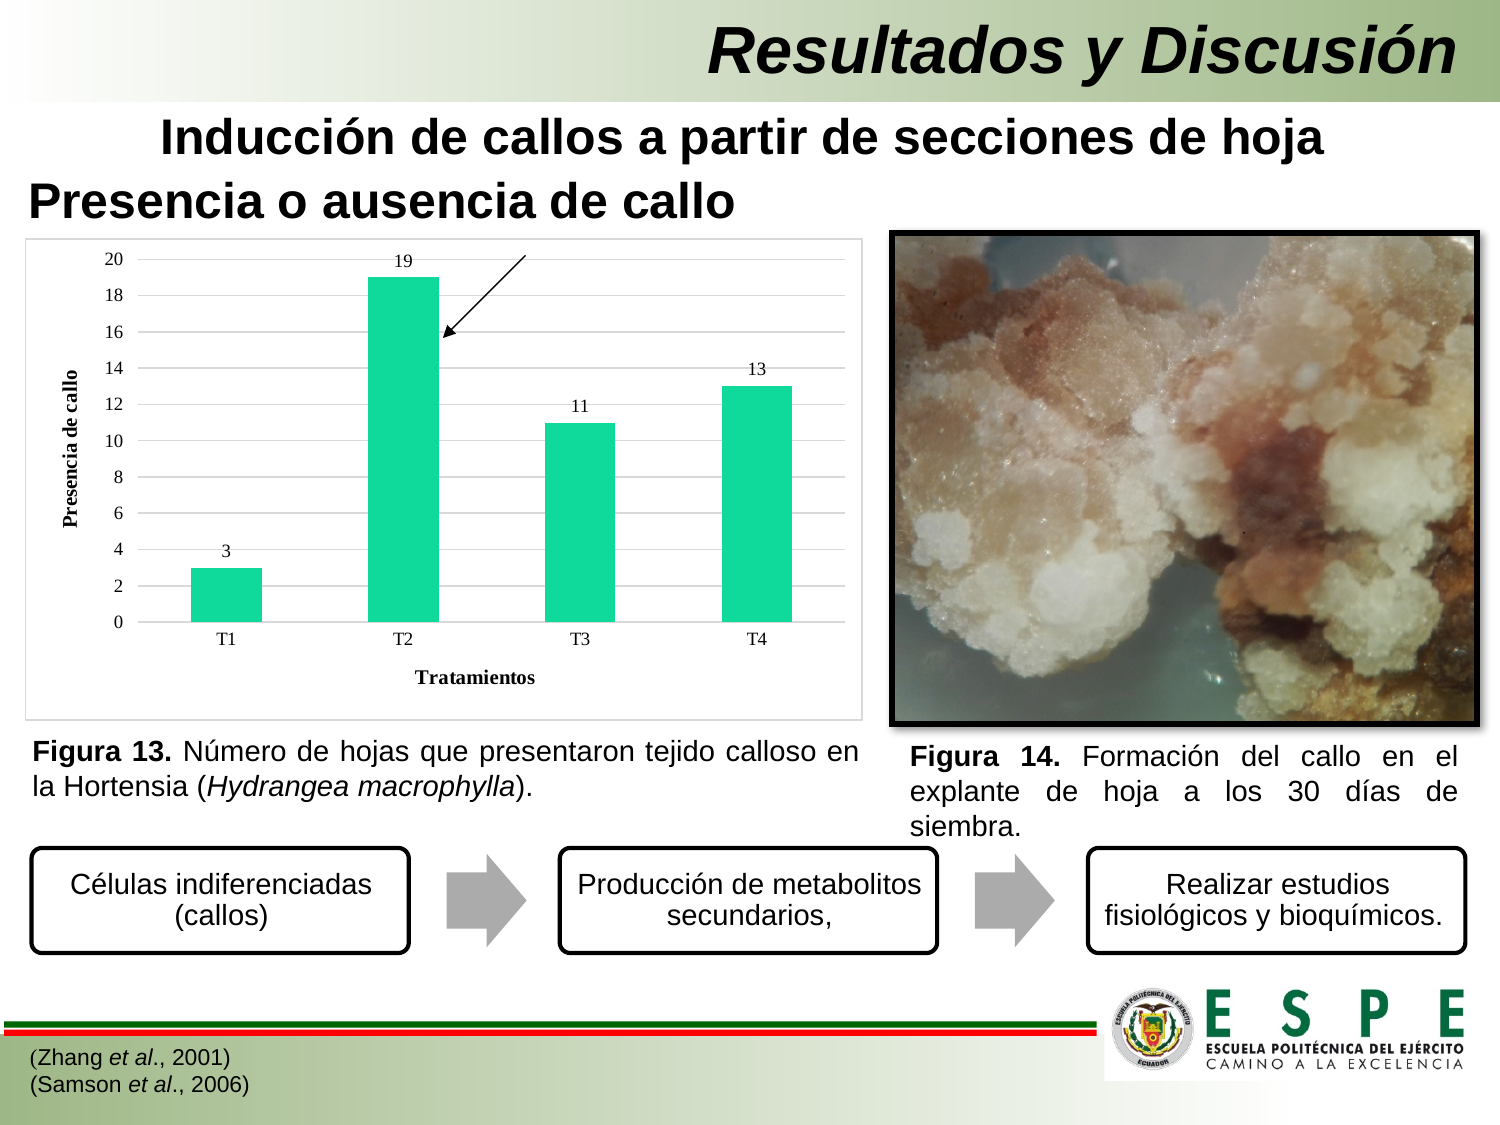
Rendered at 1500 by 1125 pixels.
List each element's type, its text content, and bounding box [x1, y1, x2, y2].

chart [24, 237, 864, 721]
text_box Resultados y Discusión [123, 0, 1474, 96]
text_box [29, 847, 1467, 954]
text_box Figura 14. Formación del callo en el explante de hoja a los 30 días de siembra. [895, 730, 1474, 850]
text_box Figura 13. Número de hojas que presentaron tejido calloso en la Hortensia (Hydrangea macrophylla). [17, 725, 876, 811]
text_box (Zhang et al., 2001) (Samson et al., 2006) [15, 1035, 266, 1105]
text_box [442, 255, 526, 339]
picture [894, 235, 1475, 722]
text_box Presencia o ausencia de callo [0, 172, 1471, 272]
picture [1104, 976, 1483, 1081]
text_box Inducción de callos a partir de secciones de hoja [0, 96, 1500, 172]
